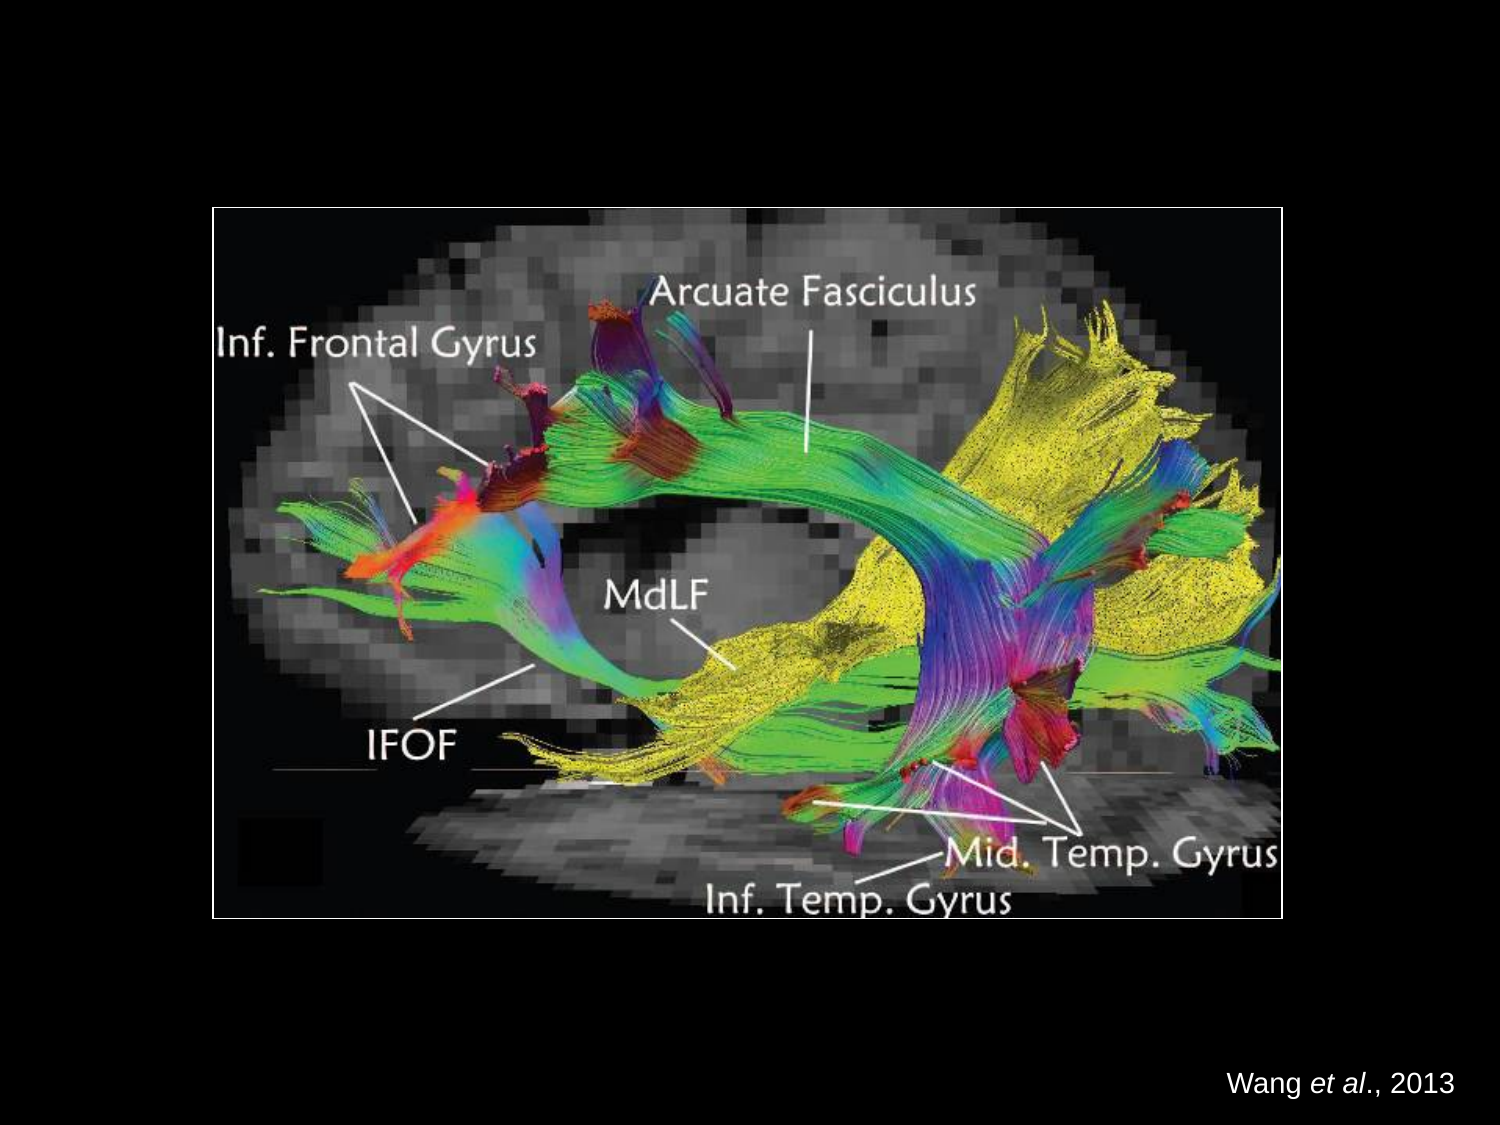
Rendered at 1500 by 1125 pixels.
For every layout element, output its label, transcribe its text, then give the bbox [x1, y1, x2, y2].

text_box Wang et al., 2013 [1211, 1056, 1471, 1107]
picture [213, 207, 1282, 918]
